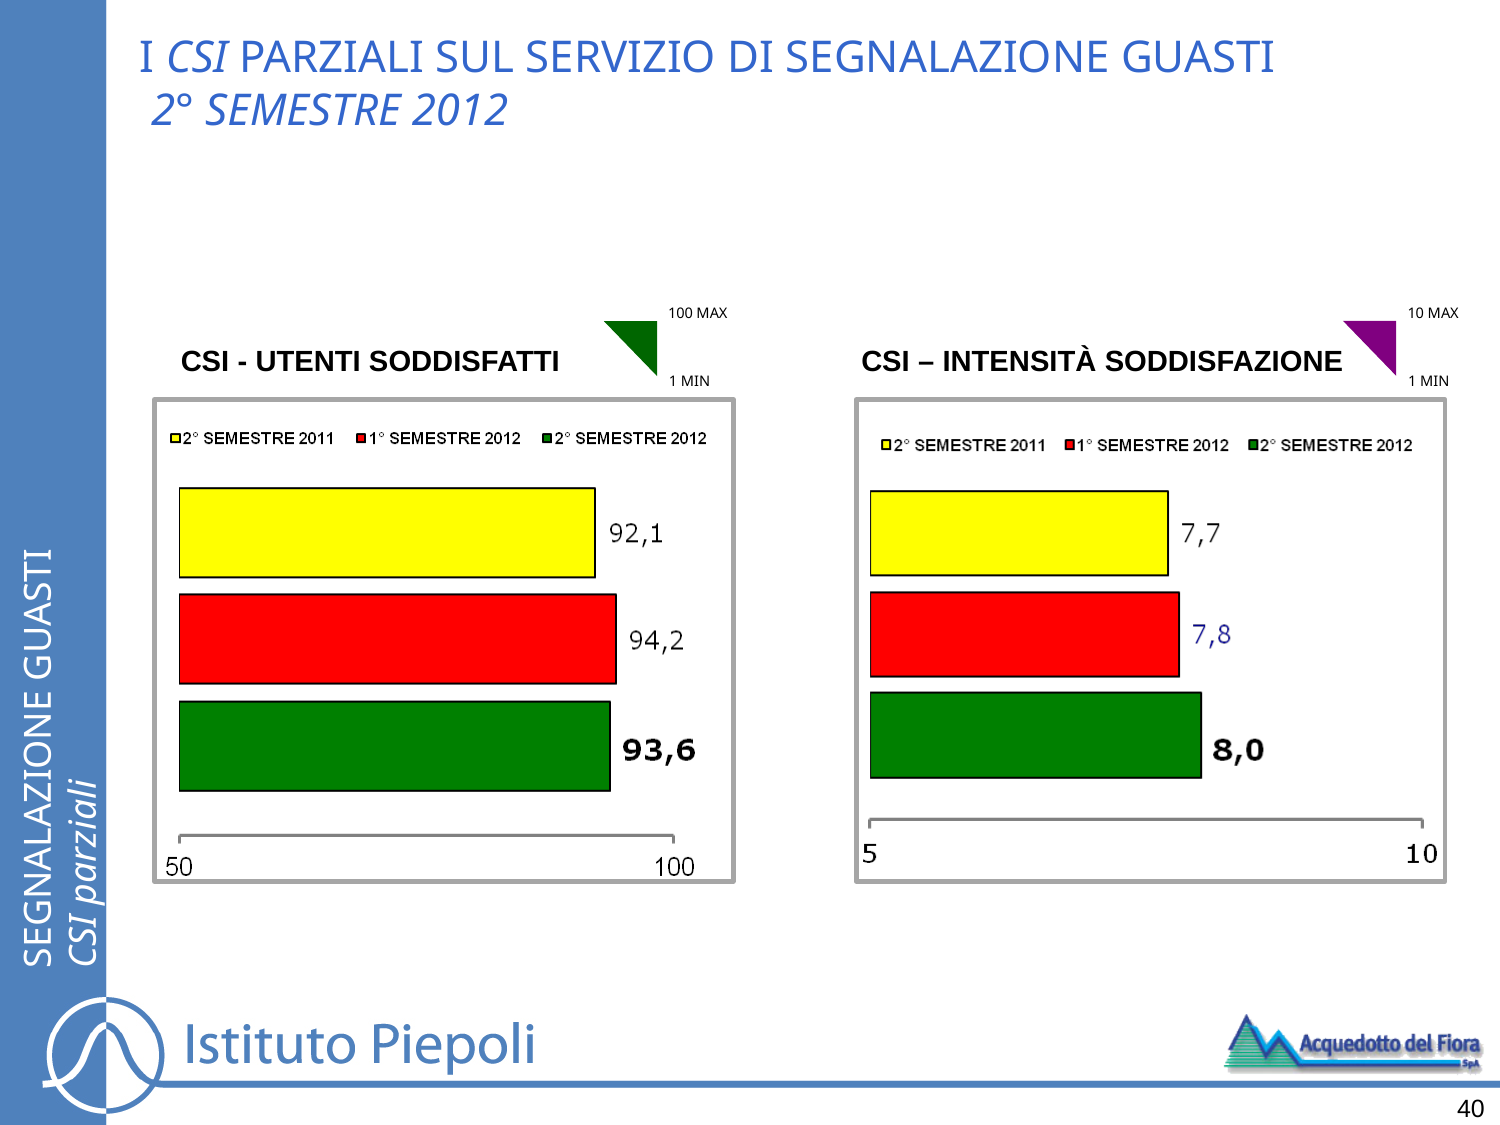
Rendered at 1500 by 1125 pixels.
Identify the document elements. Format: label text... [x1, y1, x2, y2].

picture [0, 0, 1500, 1125]
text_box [147, 293, 1460, 885]
slide_number 40 [1292, 1089, 1500, 1125]
text_box I CSI PARZIALI SUL SERVIZIO DI SEGNALAZIONE GUASTI 2° SEMESTRE 2012 [124, 21, 1471, 209]
text_box SEGNALAZIONE GUASTI CSI parziali [5, 7, 111, 983]
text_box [841, 391, 1459, 897]
